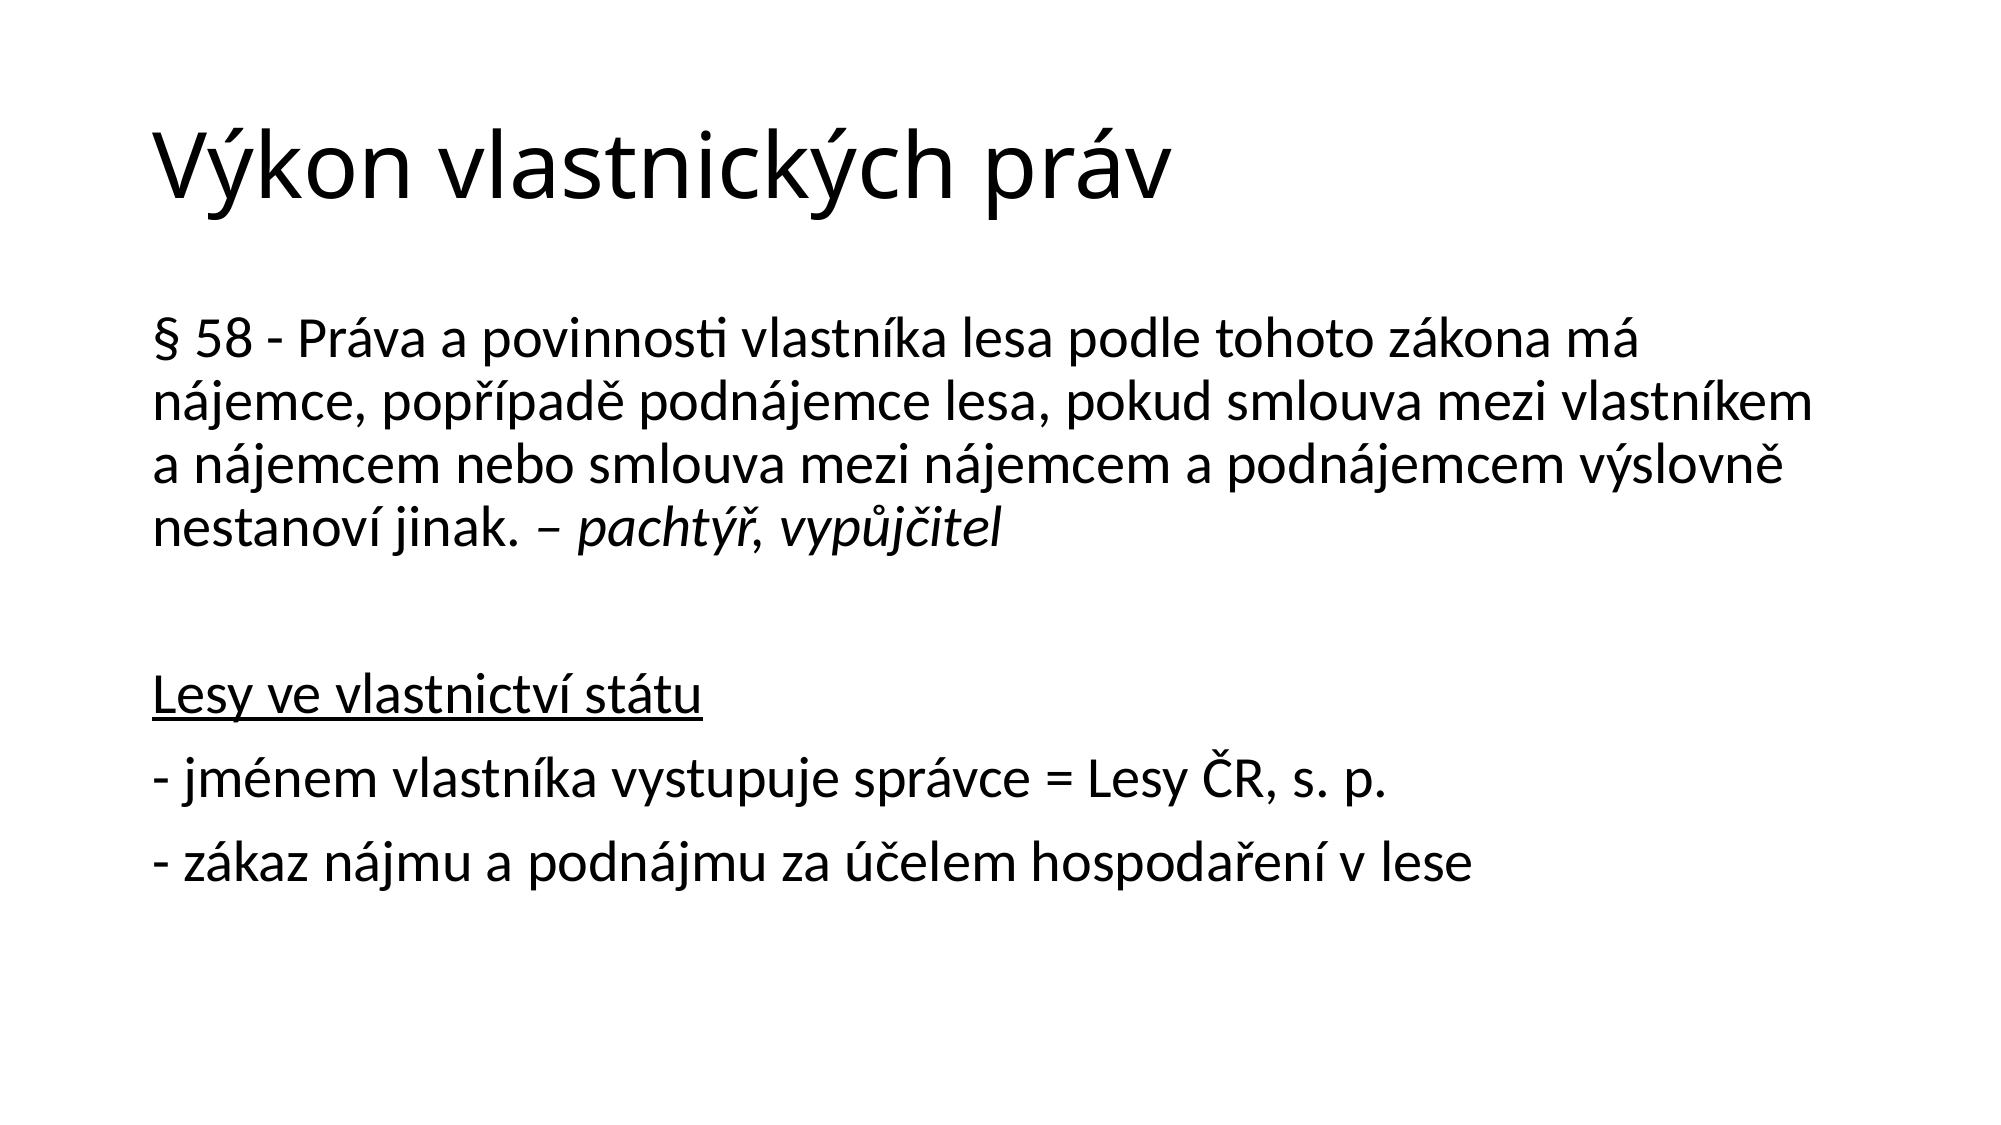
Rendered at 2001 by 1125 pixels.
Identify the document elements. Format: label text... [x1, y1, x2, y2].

title Výkon vlastnických práv [137, 59, 1863, 278]
list § 58 - Práva a povinnosti vlastníka lesa podle tohoto zákona má nájemce, popřípadě podnájemce lesa, pokud smlouva mezi vlastníkem a nájemcem nebo smlouva mezi nájemcem a podnájemcem výslovně nestanoví jinak. – pachtýř, vypůjčitel Lesy ve vlastnictví státu - jménem vlastníka vystupuje správce = Lesy ČR, s. p. - zákaz nájmu a podnájmu za účelem hospodaření v lese [137, 299, 1863, 1014]
